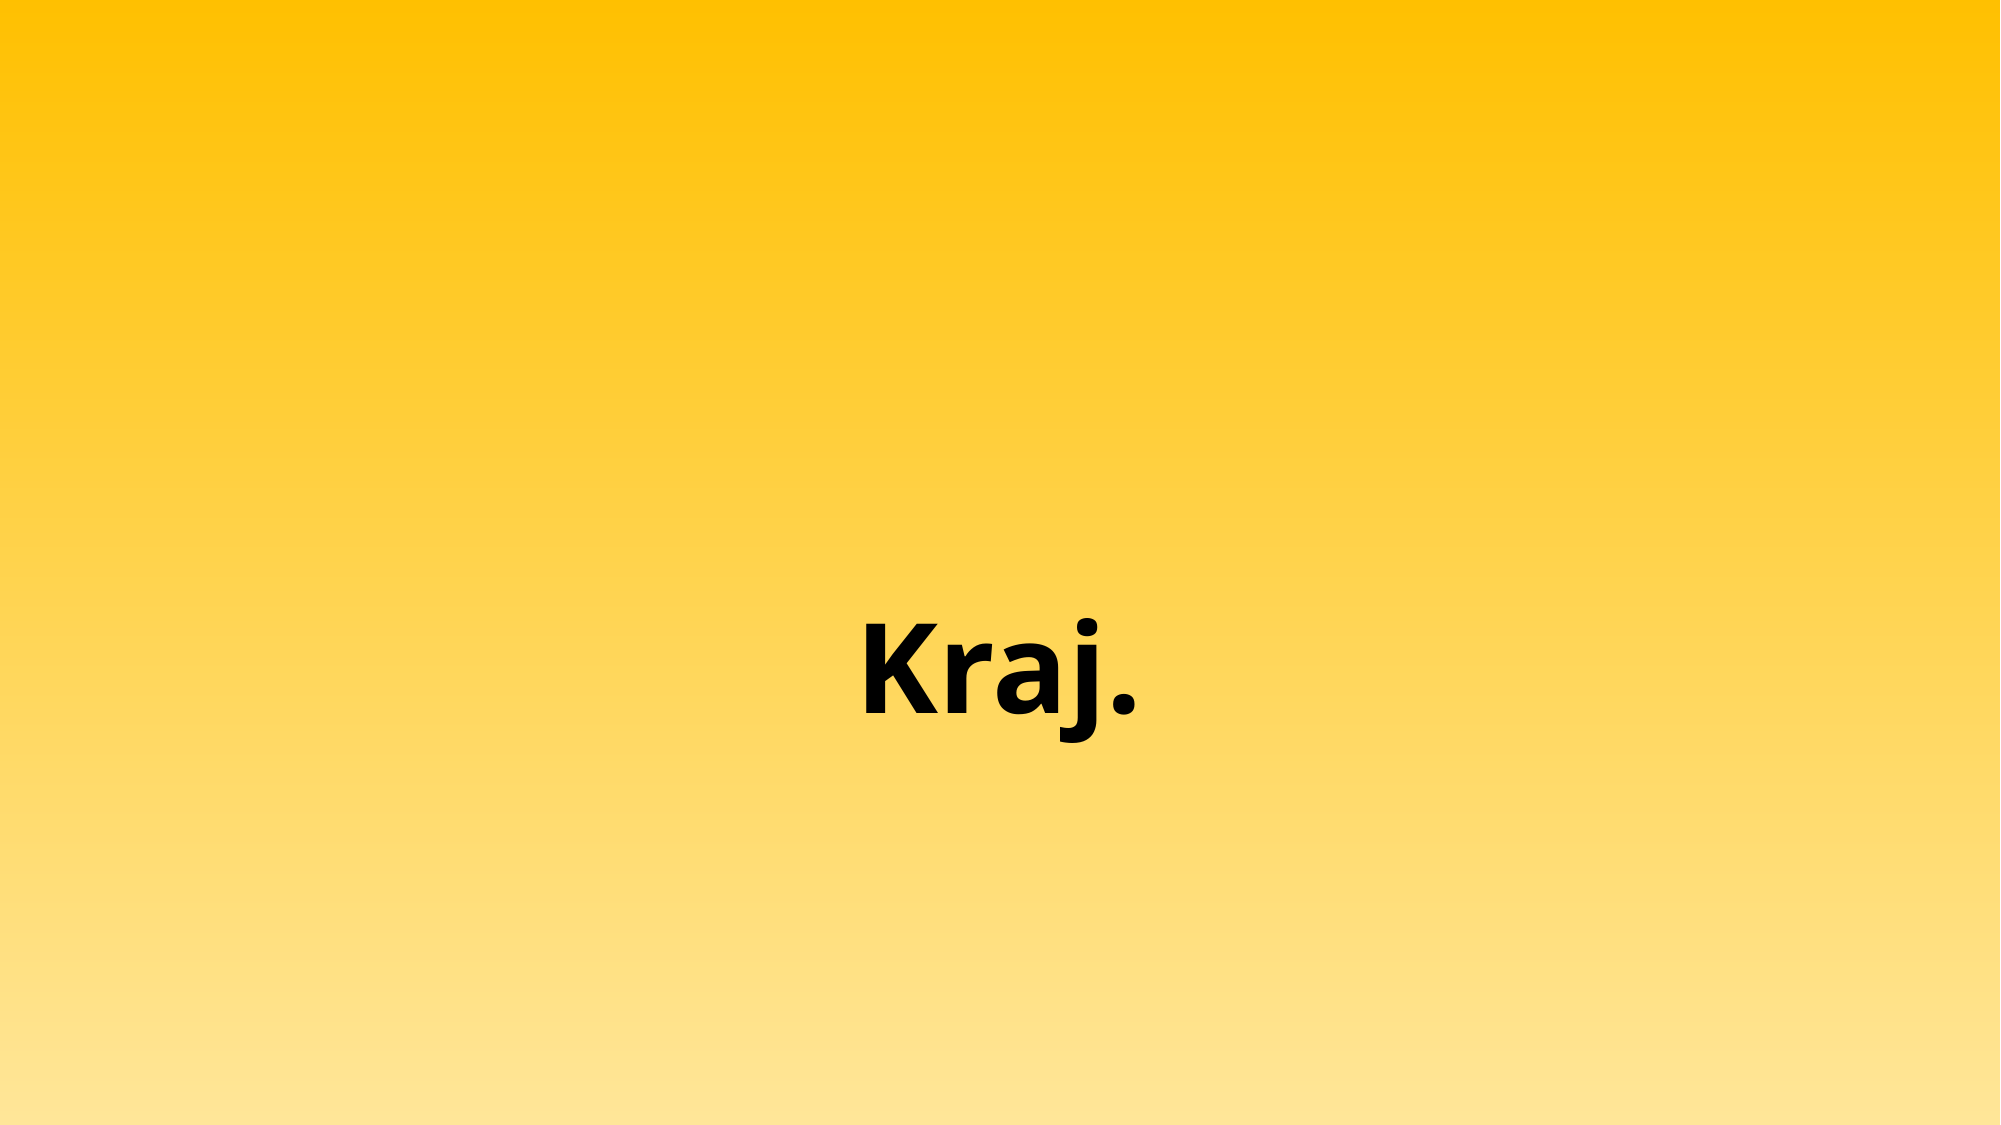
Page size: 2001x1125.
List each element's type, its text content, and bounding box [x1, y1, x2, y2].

title Kraj. [136, 280, 1862, 749]
